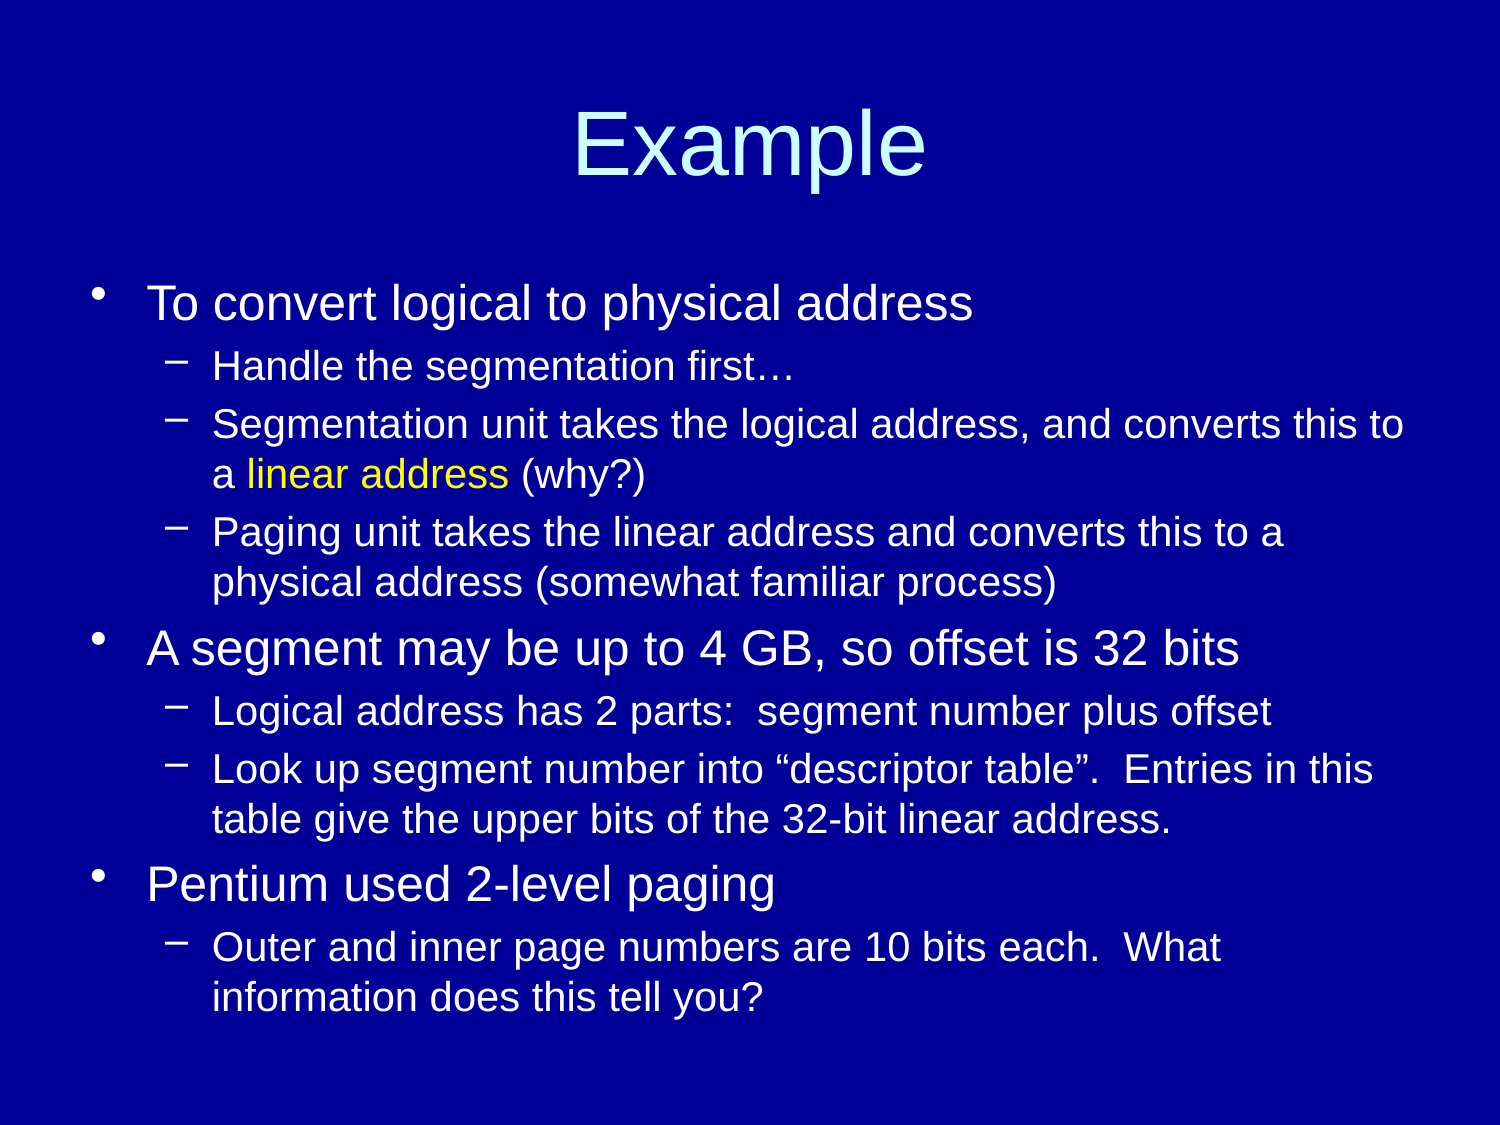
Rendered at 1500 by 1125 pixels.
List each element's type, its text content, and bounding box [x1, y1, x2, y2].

list To convert logical to physical address Handle the segmentation first… Segmentation unit takes the logical address, and converts this to a linear address (why?) Paging unit takes the linear address and converts this to a physical address (somewhat familiar process) A segment may be up to 4 GB, so offset is 32 bits Logical address has 2 parts: segment number plus offset Look up segment number into “descriptor table”. Entries in this table give the upper bits of the 32-bit linear address. Pentium used 2-level paging Outer and inner page numbers are 10 bits each. What information does this tell you? [75, 262, 1425, 1005]
title Example [75, 45, 1425, 233]
